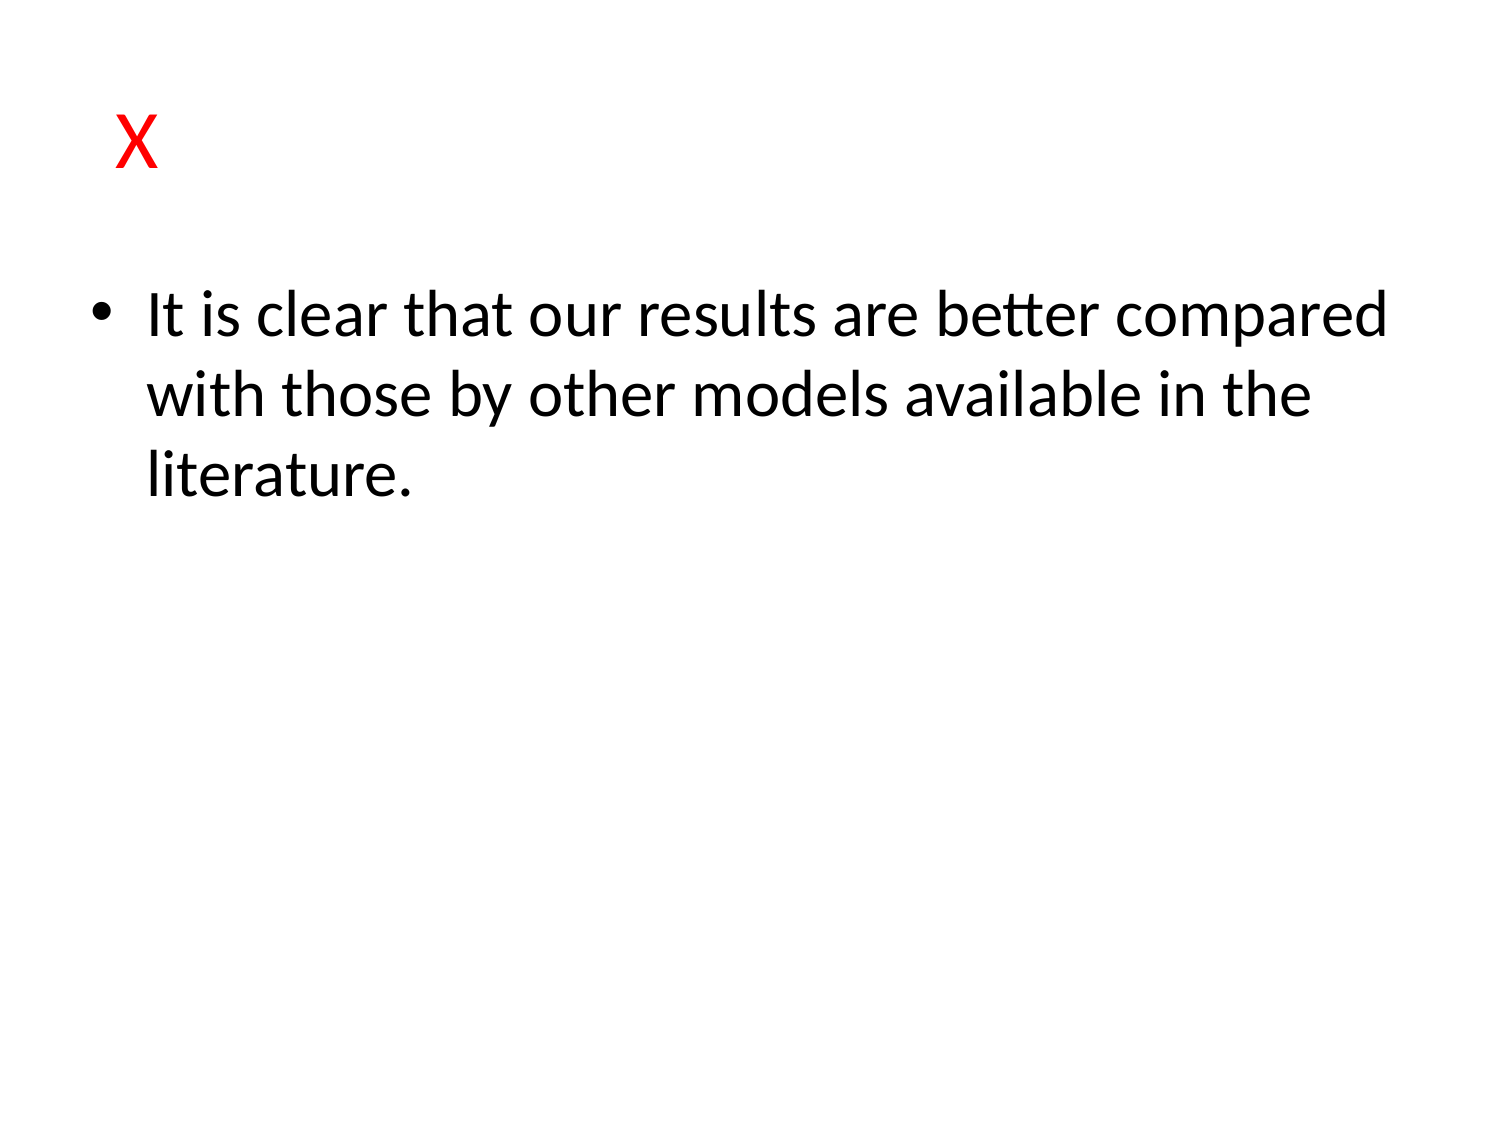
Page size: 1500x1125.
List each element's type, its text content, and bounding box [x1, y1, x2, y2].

text_box X [100, 78, 174, 193]
list It is clear that our results are better compared with those by other models available in the literature. [75, 262, 1425, 1005]
